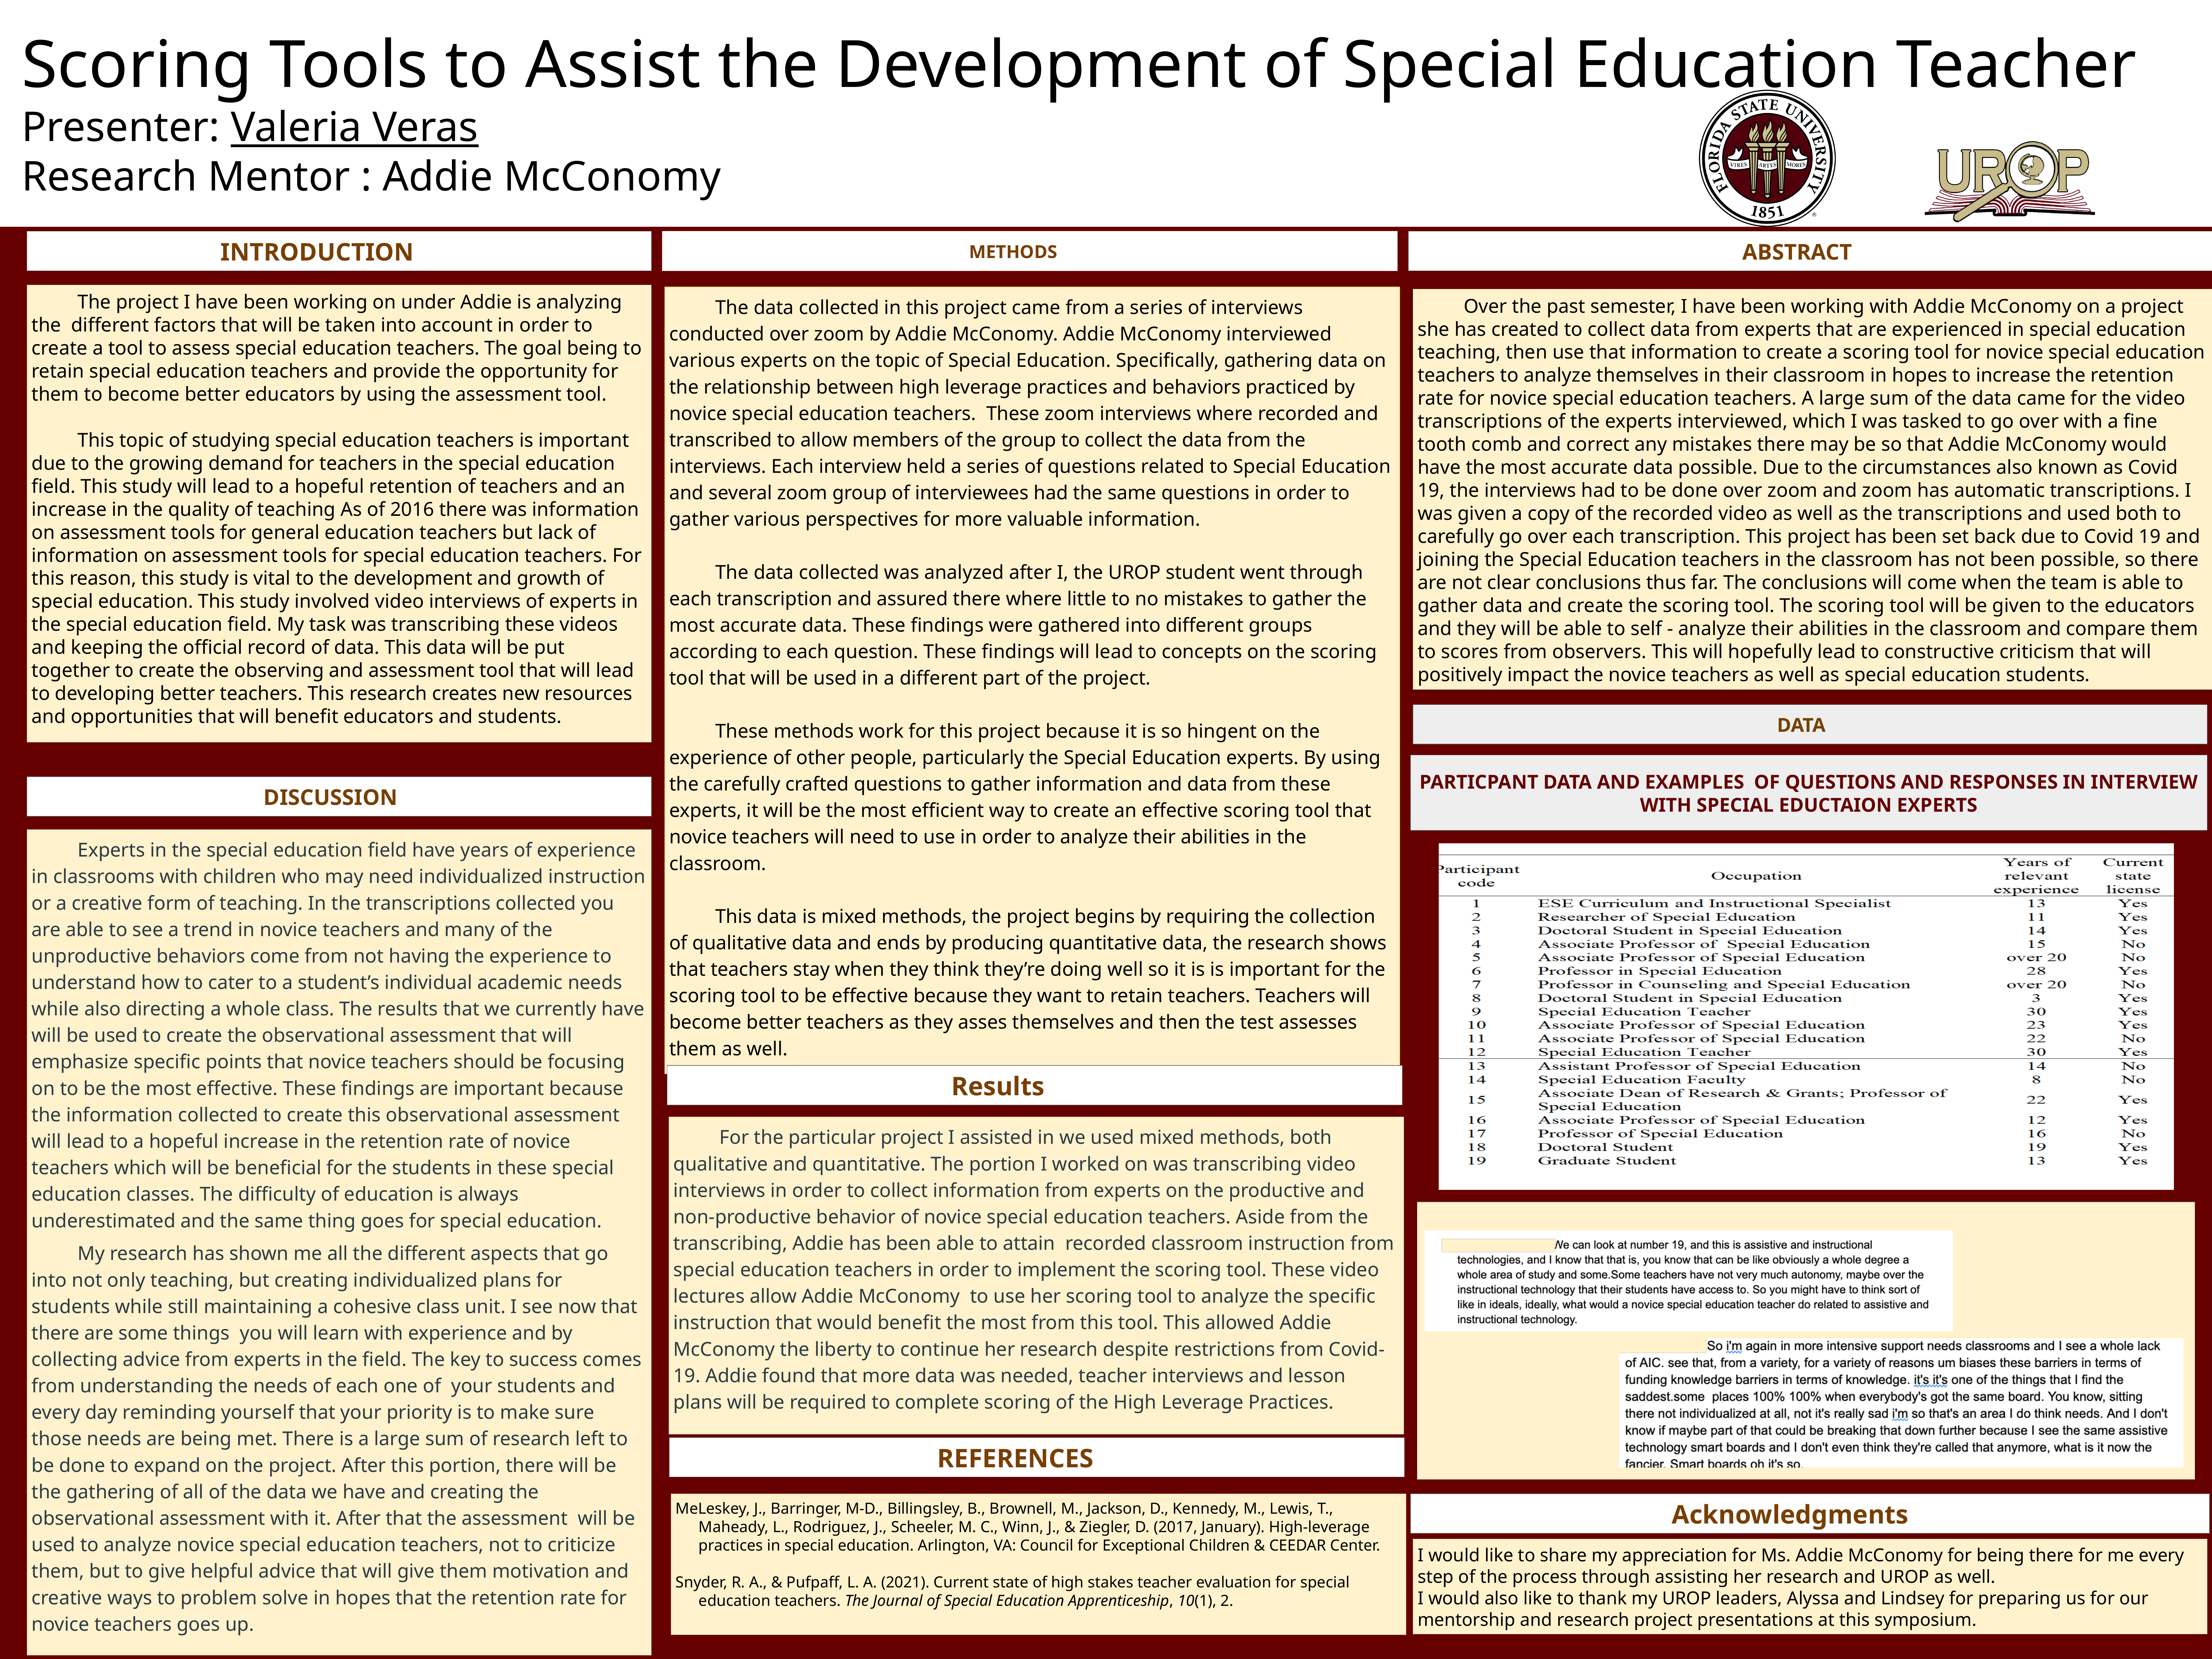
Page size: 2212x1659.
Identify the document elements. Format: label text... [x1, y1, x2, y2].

picture [1425, 1230, 1953, 1332]
picture [1438, 843, 2174, 1190]
text_box REFERENCES [669, 1437, 1405, 1477]
title Scoring Tools to Assist the Development of Special Education Teacher Presenter: Valeria Veras Research Mentor : Addie McConomy [0, 0, 2212, 227]
text_box PARTICPANT DATA AND EXAMPLES OF QUESTIONS AND RESPONSES IN INTERVIEW WITH SPECIAL EDUCTAION EXPERTS [1410, 755, 2207, 830]
text_box The project I have been working on under Addie is analyzing the different factors that will be taken into account in order to create a tool to assess special education teachers. The goal being to retain special education teachers and provide the opportunity for them to become better educators by using the assessment tool. This topic of studying special education teachers is important due to the growing demand for teachers in the special education field. This study will lead to a hopeful retention of teachers and an increase in the quality of teaching As of 2016 there was information on assessment tools for general education teachers but lack of information on assessment tools for special education teachers. For this reason, this study is vital to the development and growth of special education. This study involved video interviews of experts in the special education field. My task was transcribing these videos and keeping the official record of data. This data will be put together to create the observing and assessment tool that will lead to developing better teachers. This research creates new resources and opportunities that will benefit educators and students. [27, 285, 652, 743]
picture [1699, 90, 1836, 227]
text_box METHODS [662, 231, 1398, 271]
text_box For the particular project I assisted in we used mixed methods, both qualitative and quantitative. The portion I worked on was transcribing video interviews in order to collect information from experts on the productive and non-productive behavior of novice special education teachers. Aside from the transcribing, Addie has been able to attain recorded classroom instruction from special education teachers in order to implement the scoring tool. These video lectures allow Addie McConomy to use her scoring tool to analyze the specific instruction that would benefit the most from this tool. This allowed Addie McConomy the liberty to continue her research despite restrictions from Covid- 19. Addie found that more data was needed, teacher interviews and lesson plans will be required to complete scoring of the High Leverage Practices. [669, 1117, 1404, 1434]
text_box Results [667, 1065, 1402, 1105]
text_box Acknowledgments [1410, 1494, 2210, 1533]
text_box I would like to share my appreciation for Ms. Addie McConomy for being there for me every step of the process through assisting her research and UROP as well. I would also like to thank my UROP leaders, Alyssa and Lindsey for preparing us for our mentorship and research project presentations at this symposium. [1413, 1539, 2207, 1634]
picture [1901, 90, 2128, 260]
text_box The data collected in this project came from a series of interviews conducted over zoom by Addie McConomy. Addie McConomy interviewed various experts on the topic of Special Education. Specifically, gathering data on the relationship between high leverage practices and behaviors practiced by novice special education teachers. These zoom interviews where recorded and transcribed to allow members of the group to collect the data from the interviews. Each interview held a series of questions related to Special Education and several zoom group of interviewees had the same questions in order to gather various perspectives for more valuable information. The data collected was analyzed after I, the UROP student went through each transcription and assured there where little to no mistakes to gather the most accurate data. These findings were gathered into different groups according to each question. These findings will lead to concepts on the scoring tool that will be used in a different part of the project. These methods work for this project because it is so hingent on the experience of other people, particularly the Special Education experts. By using the carefully crafted questions to gather information and data from these experts, it will be the most efficient way to create an effective scoring tool that novice teachers will need to use in order to analyze their abilities in the classroom. This data is mixed methods, the project begins by requiring the collection of qualitative data and ends by producing quantitative data, the research shows that teachers stay when they think they’re doing well so it is is important for the scoring tool to be effective because they want to retain teachers. Teachers will become better teachers as they asses themselves and then the test assesses them as well. [665, 287, 1400, 1074]
text_box DATA [1413, 704, 2207, 744]
text_box INTRODUCTION [27, 231, 652, 271]
text_box MeLeskey, J., Barringer, M-D., Billingsley, B., Brownell, M., Jackson, D., Kennedy, M., Lewis, T., Maheady, L., Rodriguez, J., Scheeler, M. C., Winn, J., & Ziegler, D. (2017, January). High-leverage practices in special education. Arlington, VA: Council for Exceptional Children & CEEDAR Center. Snyder, R. A., & Pufpaff, L. A. (2021). Current state of high stakes teacher evaluation for special education teachers. The Journal of Special Education Apprenticeship, 10(1), 2. [671, 1494, 1406, 1635]
picture [1619, 1338, 2184, 1468]
text_box Over the past semester, I have been working with Addie McConomy on a project she has created to collect data from experts that are experienced in special education teaching, then use that information to create a scoring tool for novice special education teachers to analyze themselves in their classroom in hopes to increase the retention rate for novice special education teachers. A large sum of the data came for the video transcriptions of the experts interviewed, which I was tasked to go over with a fine tooth comb and correct any mistakes there may be so that Addie McConomy would have the most accurate data possible. Due to the circumstances also known as Covid 19, the interviews had to be done over zoom and zoom has automatic transcriptions. I was given a copy of the recorded video as well as the transcriptions and used both to carefully go over each transcription. This project has been set back due to Covid 19 and joining the Special Education teachers in the classroom has not been possible, so there are not clear conclusions thus far. The conclusions will come when the team is able to gather data and create the scoring tool. The scoring tool will be given to the educators and they will be able to self - analyze their abilities in the classroom and compare them to scores from observers. This will hopefully lead to constructive criticism that will positively impact the novice teachers as well as special education students. [1413, 289, 2212, 690]
text_box Experts in the special education field have years of experience in classrooms with children who may need individualized instruction or a creative form of teaching. In the transcriptions collected you are able to see a trend in novice teachers and many of the unproductive behaviors come from not having the experience to understand how to cater to a student’s individual academic needs while also directing a whole class. The results that we currently have will be used to create the observational assessment that will emphasize specific points that novice teachers should be focusing on to be the most effective. These findings are important because the information collected to create this observational assessment will lead to a hopeful increase in the retention rate of novice teachers which will be beneficial for the students in these special education classes. The difficulty of education is always underestimated and the same thing goes for special education. My research has shown me all the different aspects that go into not only teaching, but creating individualized plans for students while still maintaining a cohesive class unit. I see now that there are some things you will learn with experience and by collecting advice from experts in the field. The key to success comes from understanding the needs of each one of your students and every day reminding yourself that your priority is to make sure those needs are being met. There is a large sum of research left to be done to expand on the project. After this portion, there will be the gathering of all of the data we have and creating the observational assessment with it. After that the assessment will be used to analyze novice special education teachers, not to criticize them, but to give helpful advice that will give them motivation and creative ways to problem solve in hopes that the retention rate for novice teachers goes up. [27, 829, 652, 1655]
text_box ABSTRACT [1408, 231, 2212, 271]
text_box DISCUSSION [27, 776, 652, 816]
text_box [1417, 1202, 2195, 1480]
